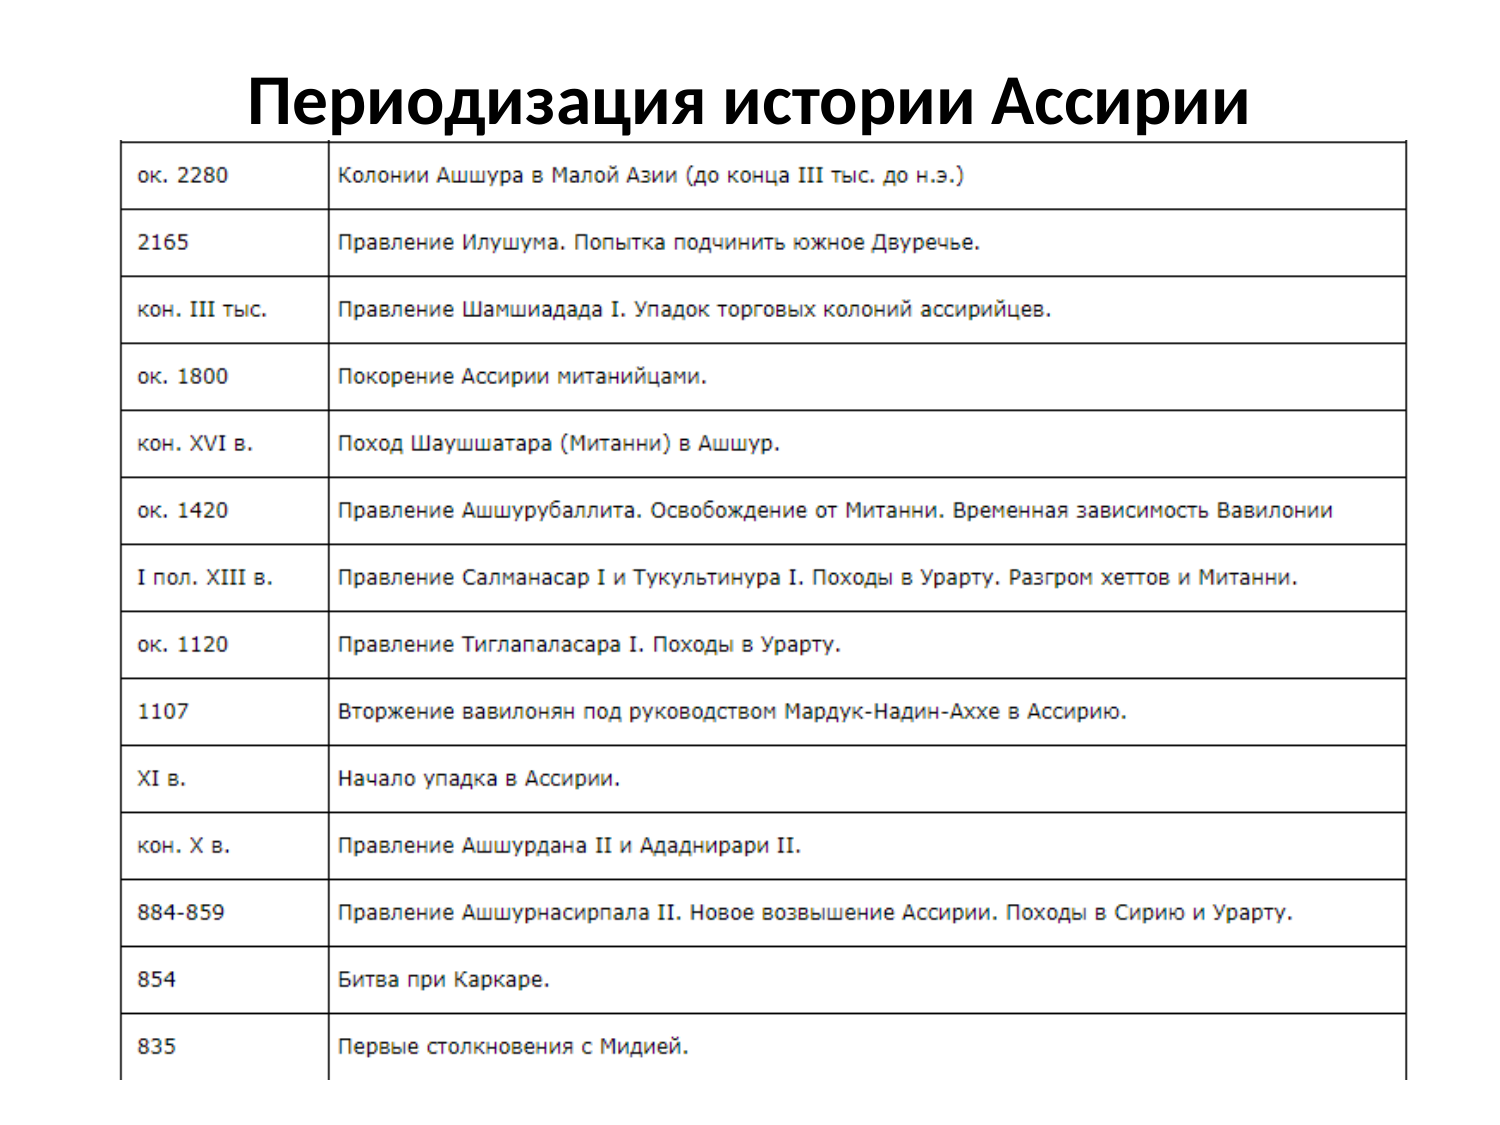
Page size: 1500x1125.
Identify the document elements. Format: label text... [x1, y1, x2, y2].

title Периодизация истории Ассирии [75, 45, 1425, 233]
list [116, 140, 1416, 1081]
